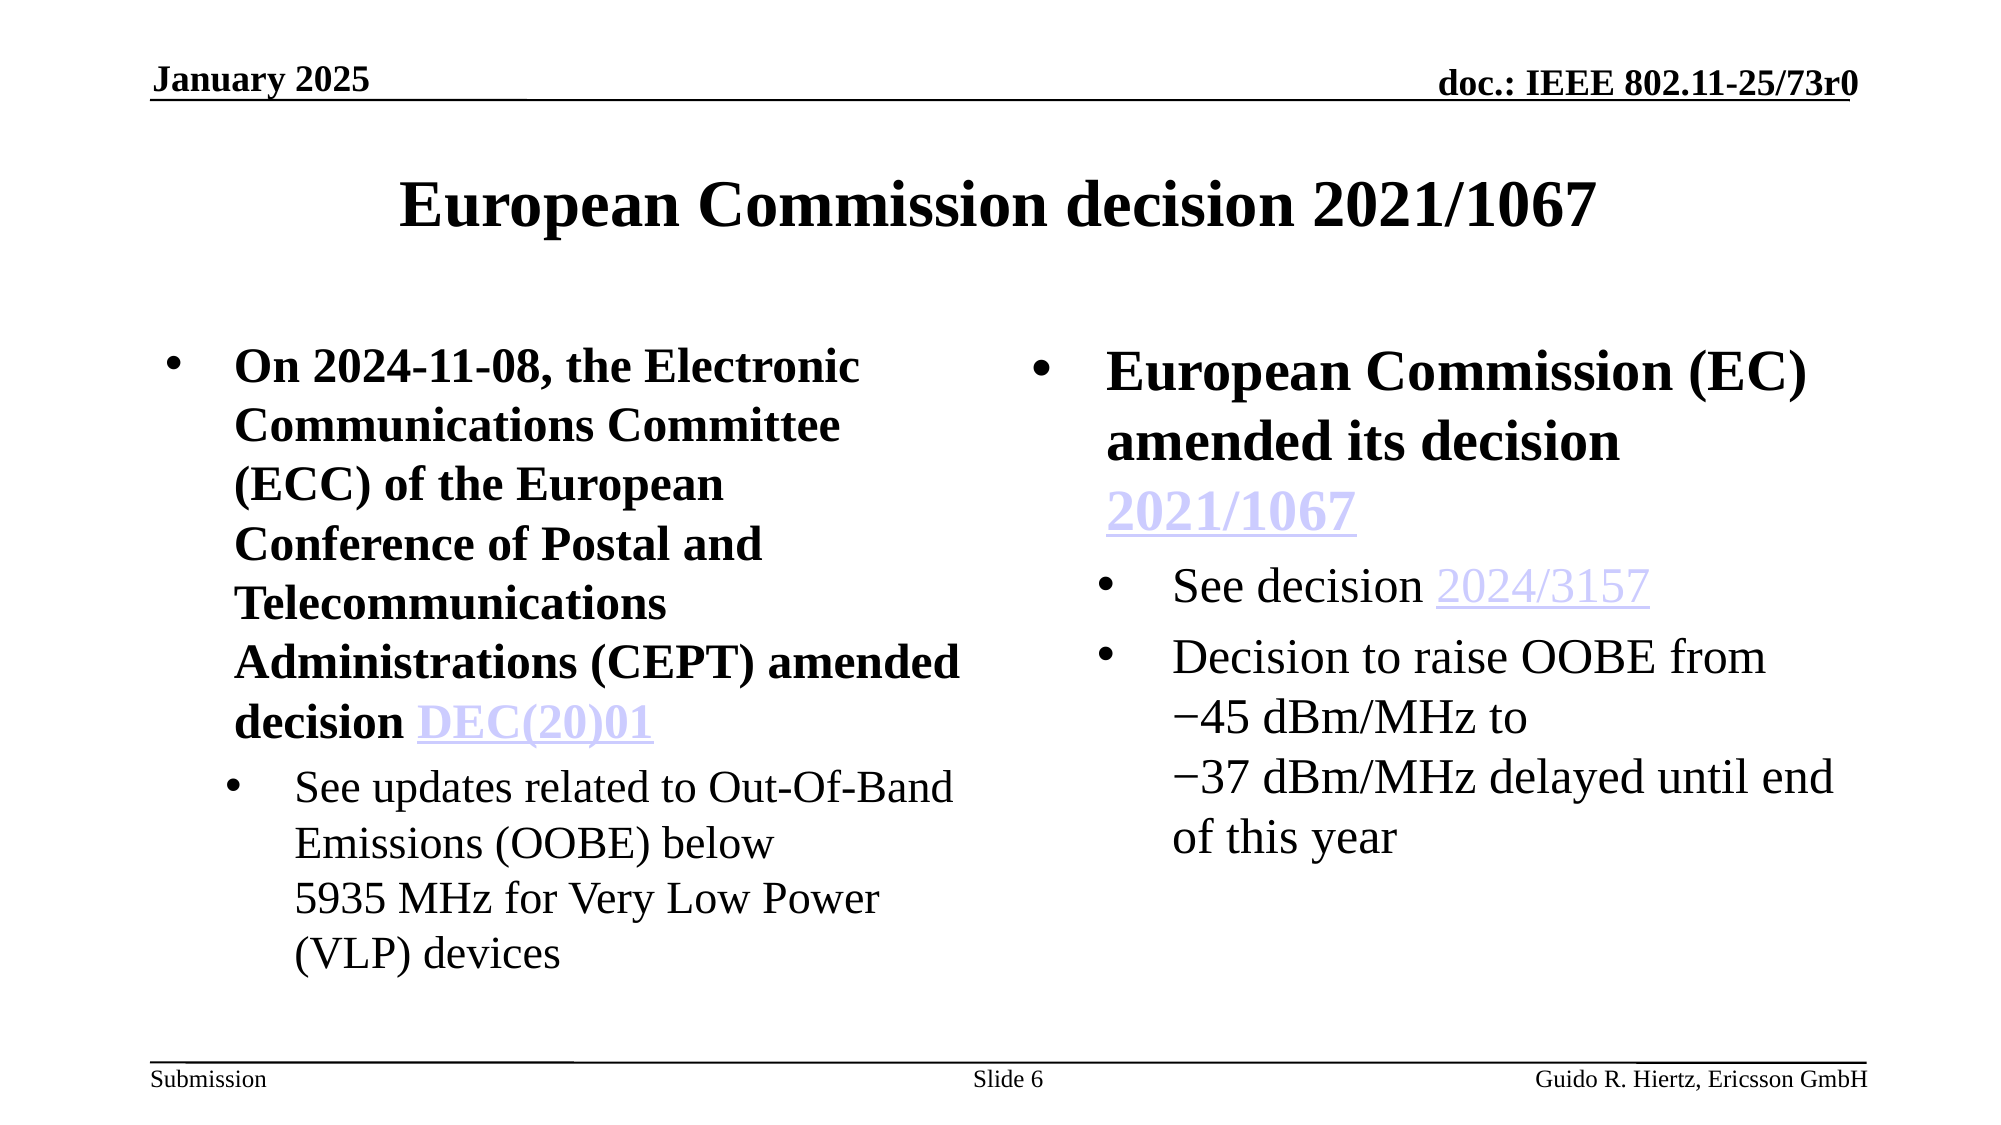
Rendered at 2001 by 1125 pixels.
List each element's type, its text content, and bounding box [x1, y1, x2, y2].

slide_number Slide 6 [950, 1061, 1067, 1123]
title European Commission decision 2021/1067 [149, 112, 1850, 288]
list On 2024-11-08, the Electronic Communications Committee (ECC) of the European Conference of Postal and Telecommunications Administrations (CEPT) amended decision DEC(20)01 See updates related to Out-Of-Band Emissions (OOBE) below 5935 MHz for Very Low Power (VLP) devices [149, 324, 984, 1000]
footer Guido R. Hiertz, Ericsson GmbH [1171, 1061, 1869, 1093]
list European Commission (EC) amended its decision 2021/1067 See decision 2024/3157 Decision to raise OOBE from −45 dBm/MHz to −37 dBm/MHz delayed until end of this year [1016, 324, 1850, 1000]
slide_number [152, 54, 563, 100]
